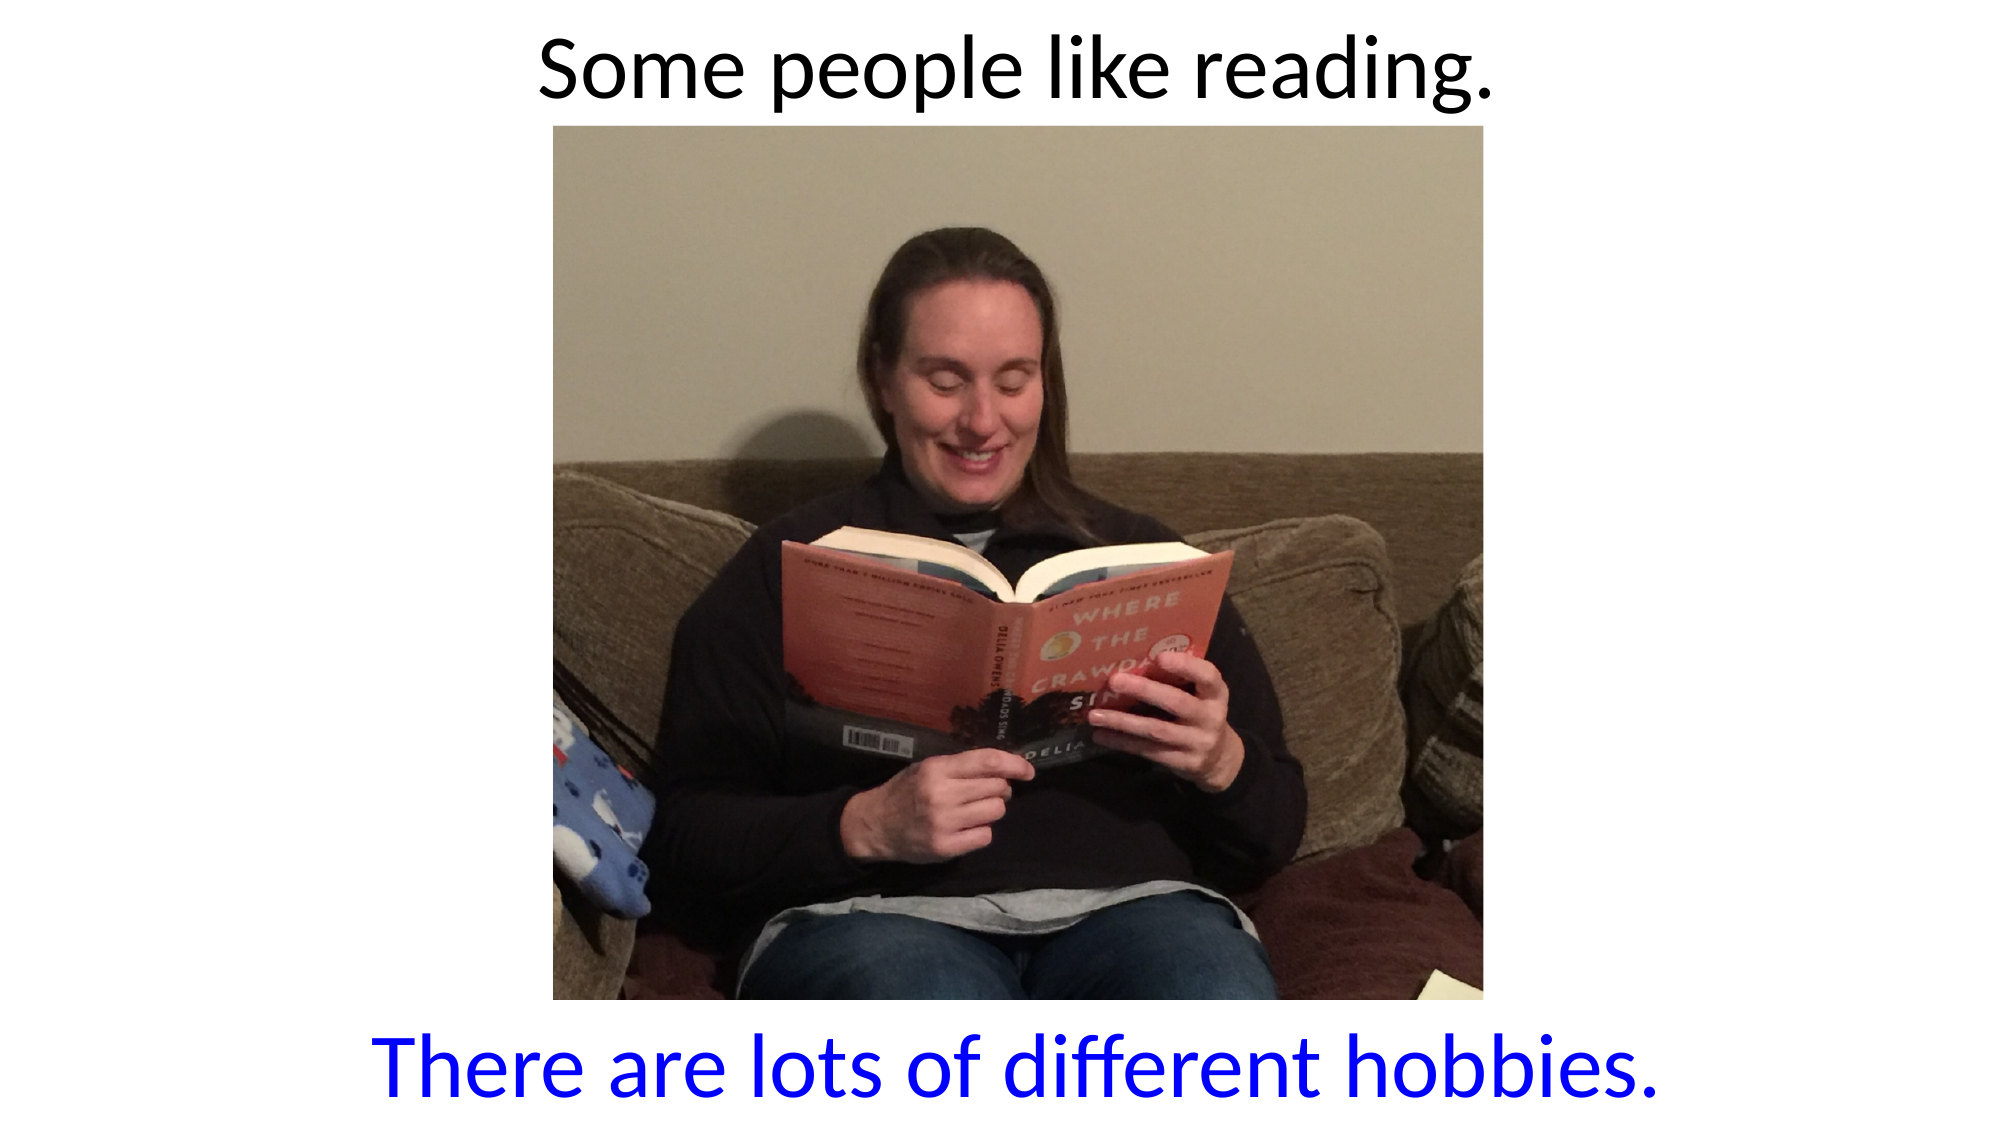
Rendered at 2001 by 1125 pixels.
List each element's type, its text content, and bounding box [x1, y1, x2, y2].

picture [554, 97, 1484, 1028]
text_box There are lots of different hobbies. [357, 998, 1679, 1124]
text_box Some people like reading. [522, 0, 1514, 125]
